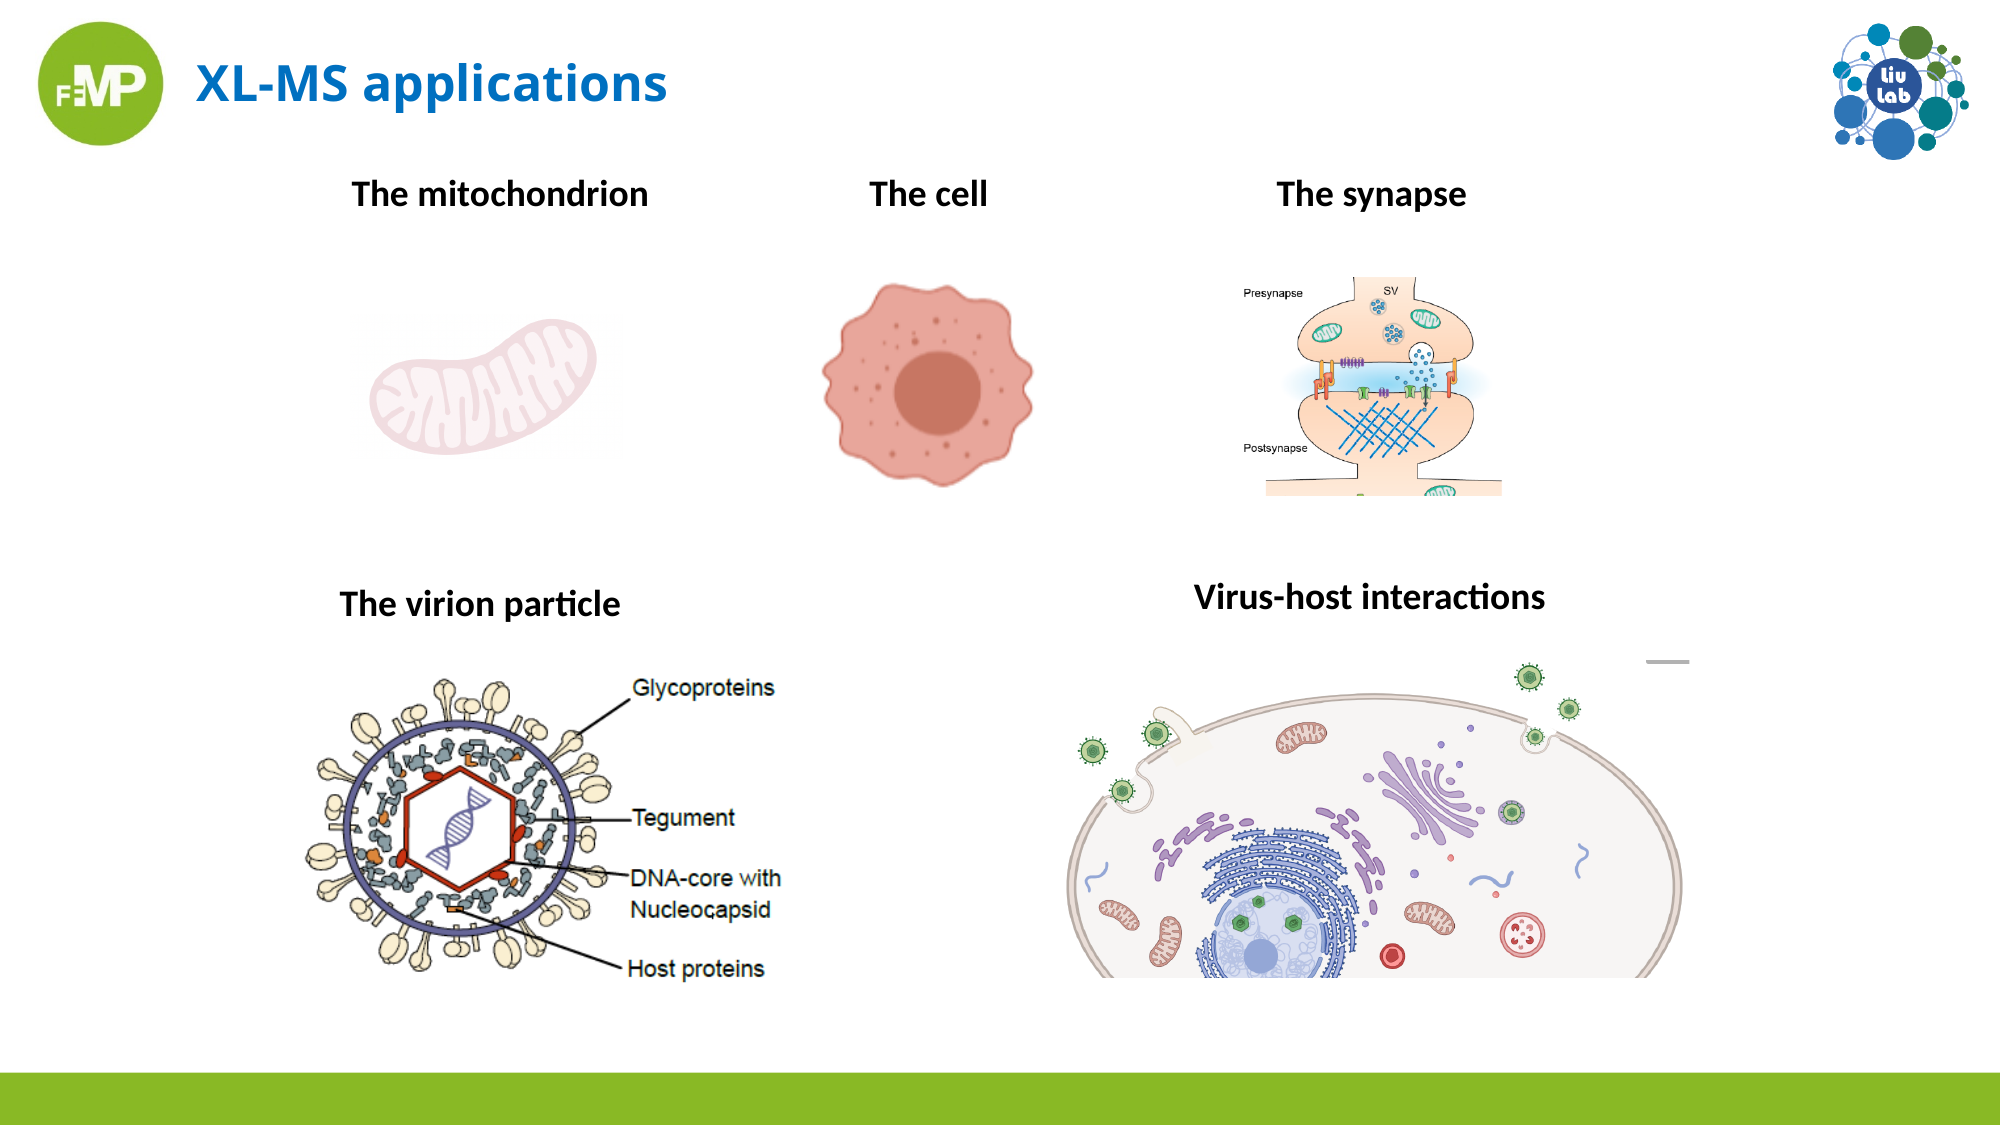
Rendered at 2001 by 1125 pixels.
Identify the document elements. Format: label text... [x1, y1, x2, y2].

picture [1224, 277, 1550, 496]
picture [350, 314, 623, 459]
text_box The cell [854, 161, 1004, 222]
text_box The synapse [1261, 161, 1512, 222]
picture [1806, 3, 1984, 181]
title XL-MS applications [181, 32, 1907, 138]
picture [271, 621, 808, 1017]
text_box The mitochondrion [336, 161, 666, 222]
picture [1044, 660, 1690, 978]
text_box The virion particle [324, 571, 637, 621]
text_box Virus-host interactions [1179, 564, 1561, 625]
picture [35, 18, 166, 148]
picture [792, 270, 1063, 503]
